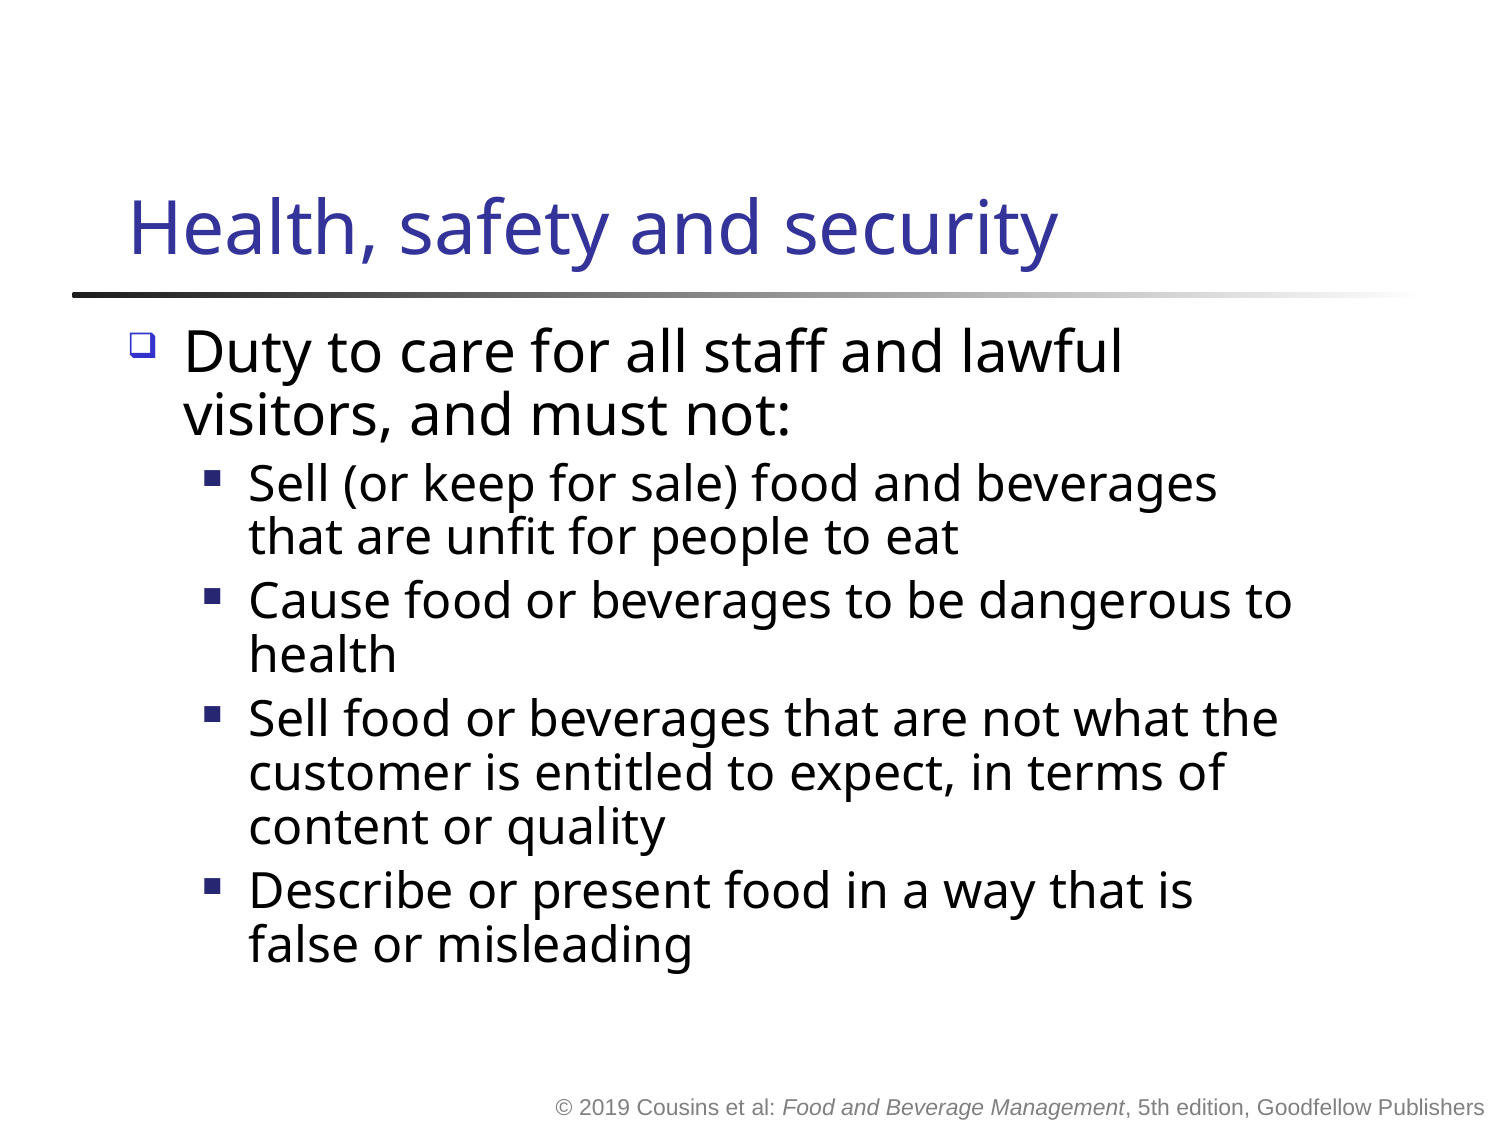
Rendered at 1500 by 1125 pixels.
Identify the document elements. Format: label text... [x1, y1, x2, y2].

title Health, safety and security [112, 90, 1391, 278]
list Duty to care for all staff and lawful visitors, and must not: Sell (or keep for sale) food and beverages that are unfit for people to eat Cause food or beverages to be dangerous to health Sell food or beverages that are not what the customer is entitled to expect, in terms of content or quality Describe or present food in a way that is false or misleading [112, 314, 1326, 1013]
